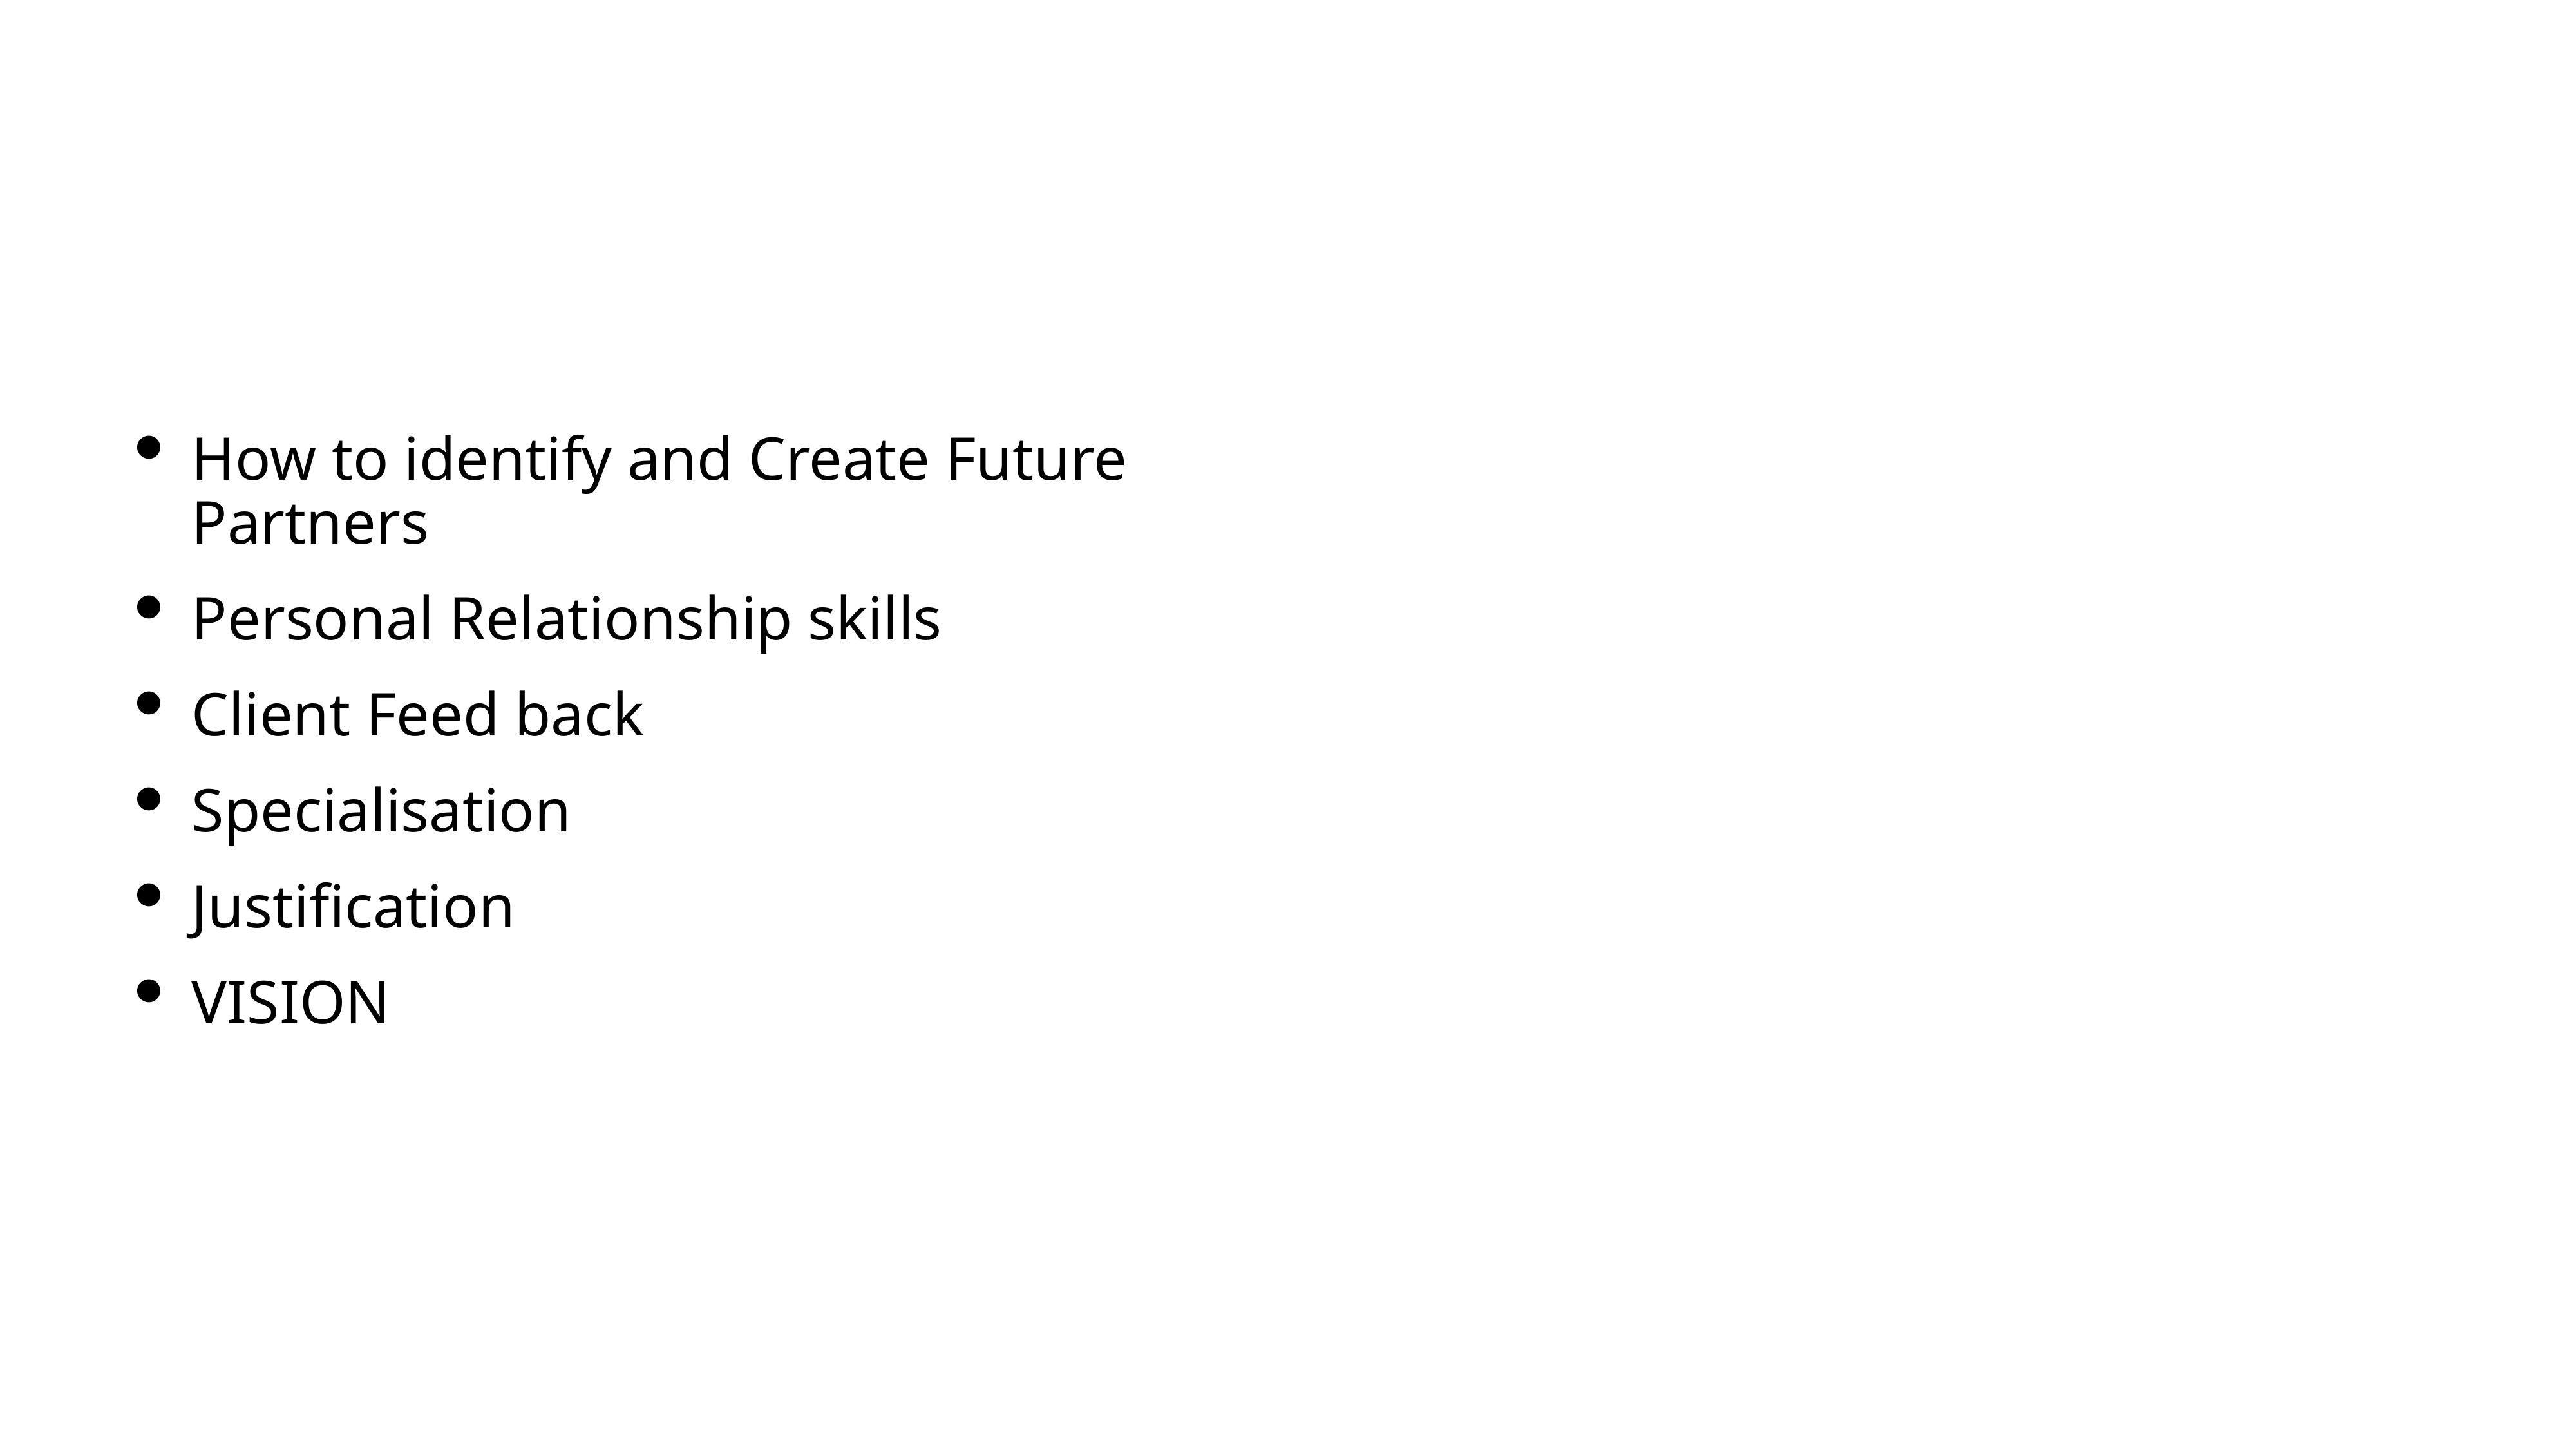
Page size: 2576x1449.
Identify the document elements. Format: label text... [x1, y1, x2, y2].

list How to identify and Create Future Partners Personal Relationship skills Client Feed back Specialisation Justification VISION [128, 423, 2448, 1321]
